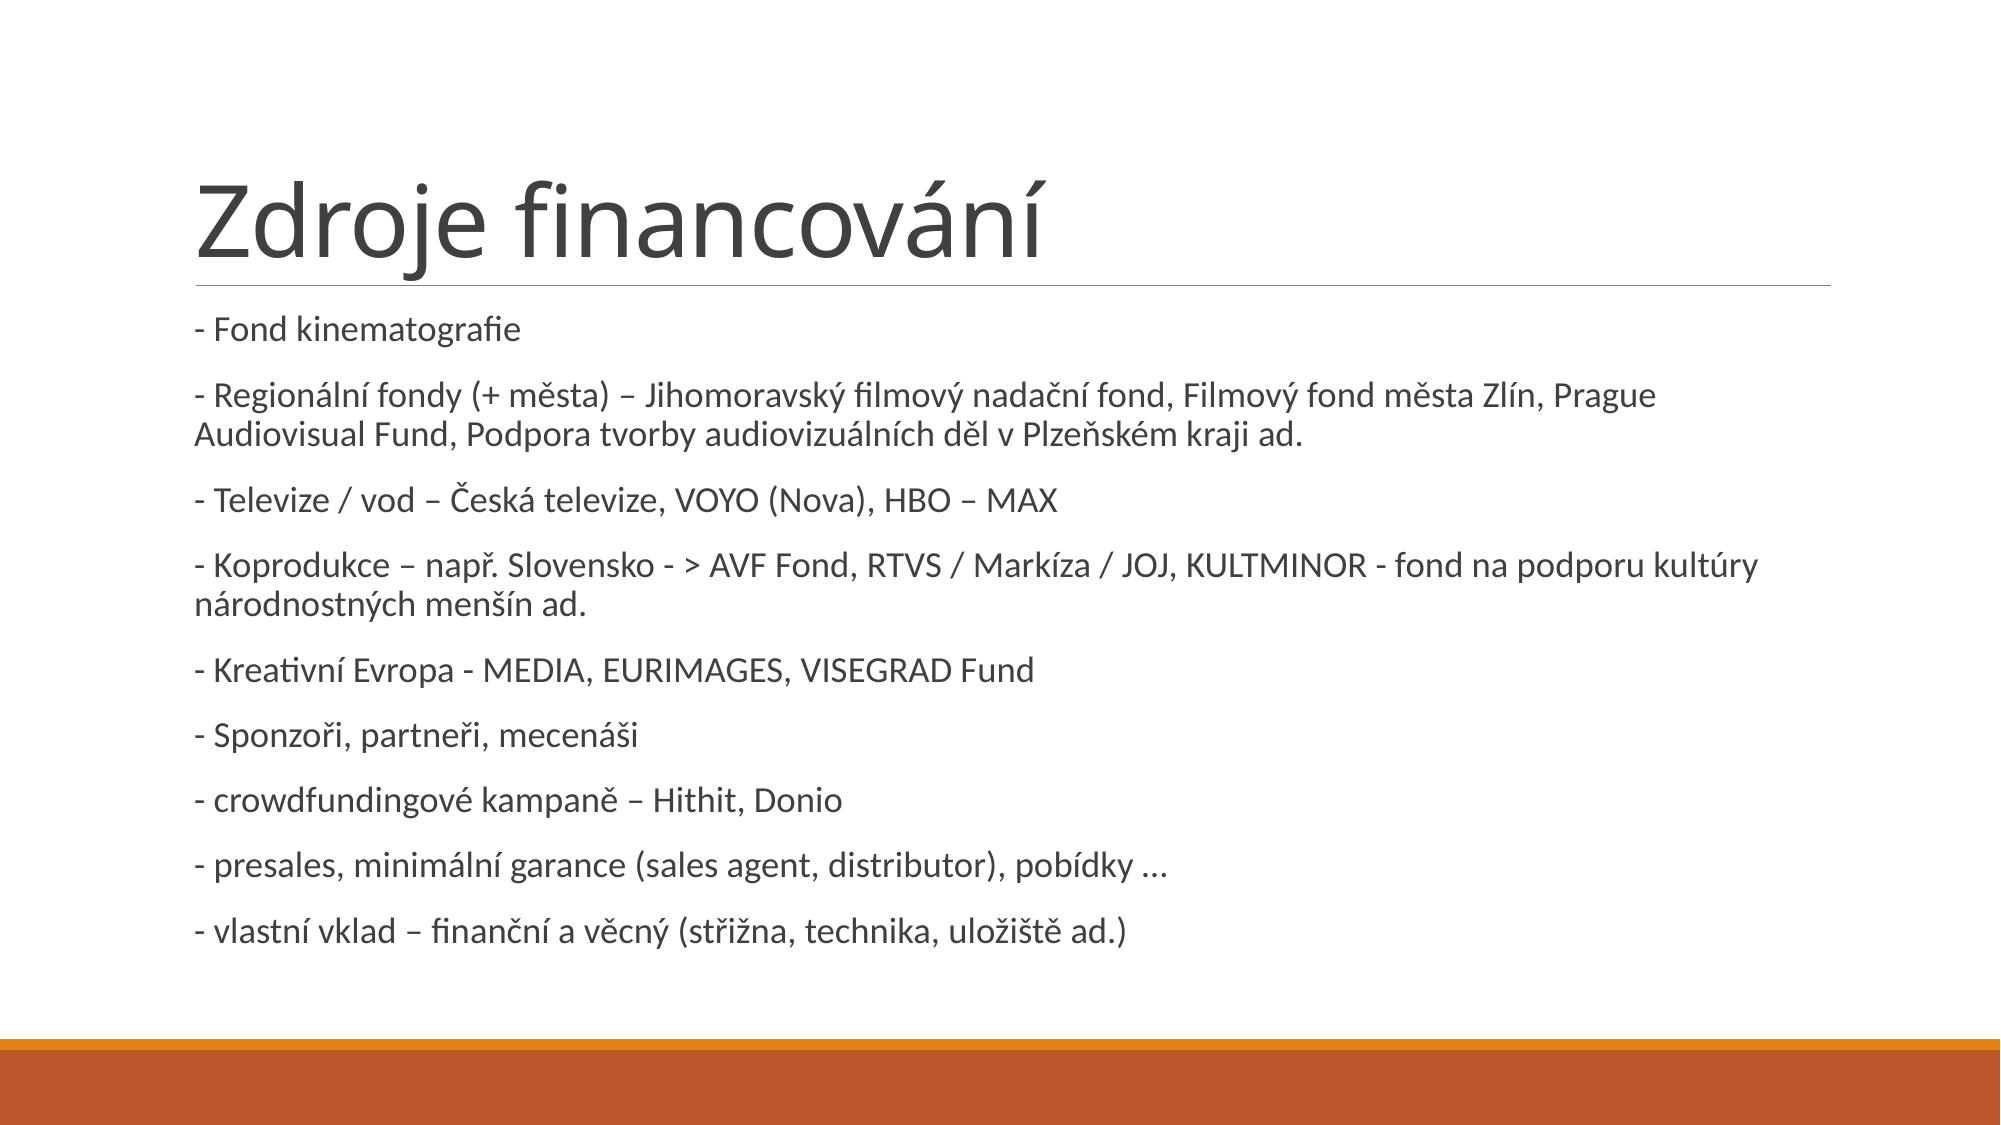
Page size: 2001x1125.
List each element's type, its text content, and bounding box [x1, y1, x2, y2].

list - Fond kinematografie - Regionální fondy (+ města) – Jihomoravský filmový nadační fond, Filmový fond města Zlín, Prague Audiovisual Fund, Podpora tvorby audiovizuálních děl v Plzeňském kraji ad. - Televize / vod – Česká televize, VOYO (Nova), HBO – MAX - Koprodukce – např. Slovensko - > AVF Fond, RTVS / Markíza / JOJ, KULTMINOR - fond na podporu kultúry národnostných menšín ad. - Kreativní Evropa - MEDIA, EURIMAGES, VISEGRAD Fund - Sponzoři, partneři, mecenáši - crowdfundingové kampaně – Hithit, Donio - presales, minimální garance (sales agent, distributor), pobídky … - vlastní vklad – finanční a věcný (střižna, technika, uložiště ad.) [180, 302, 1830, 963]
title Zdroje financování [180, 47, 1830, 285]
